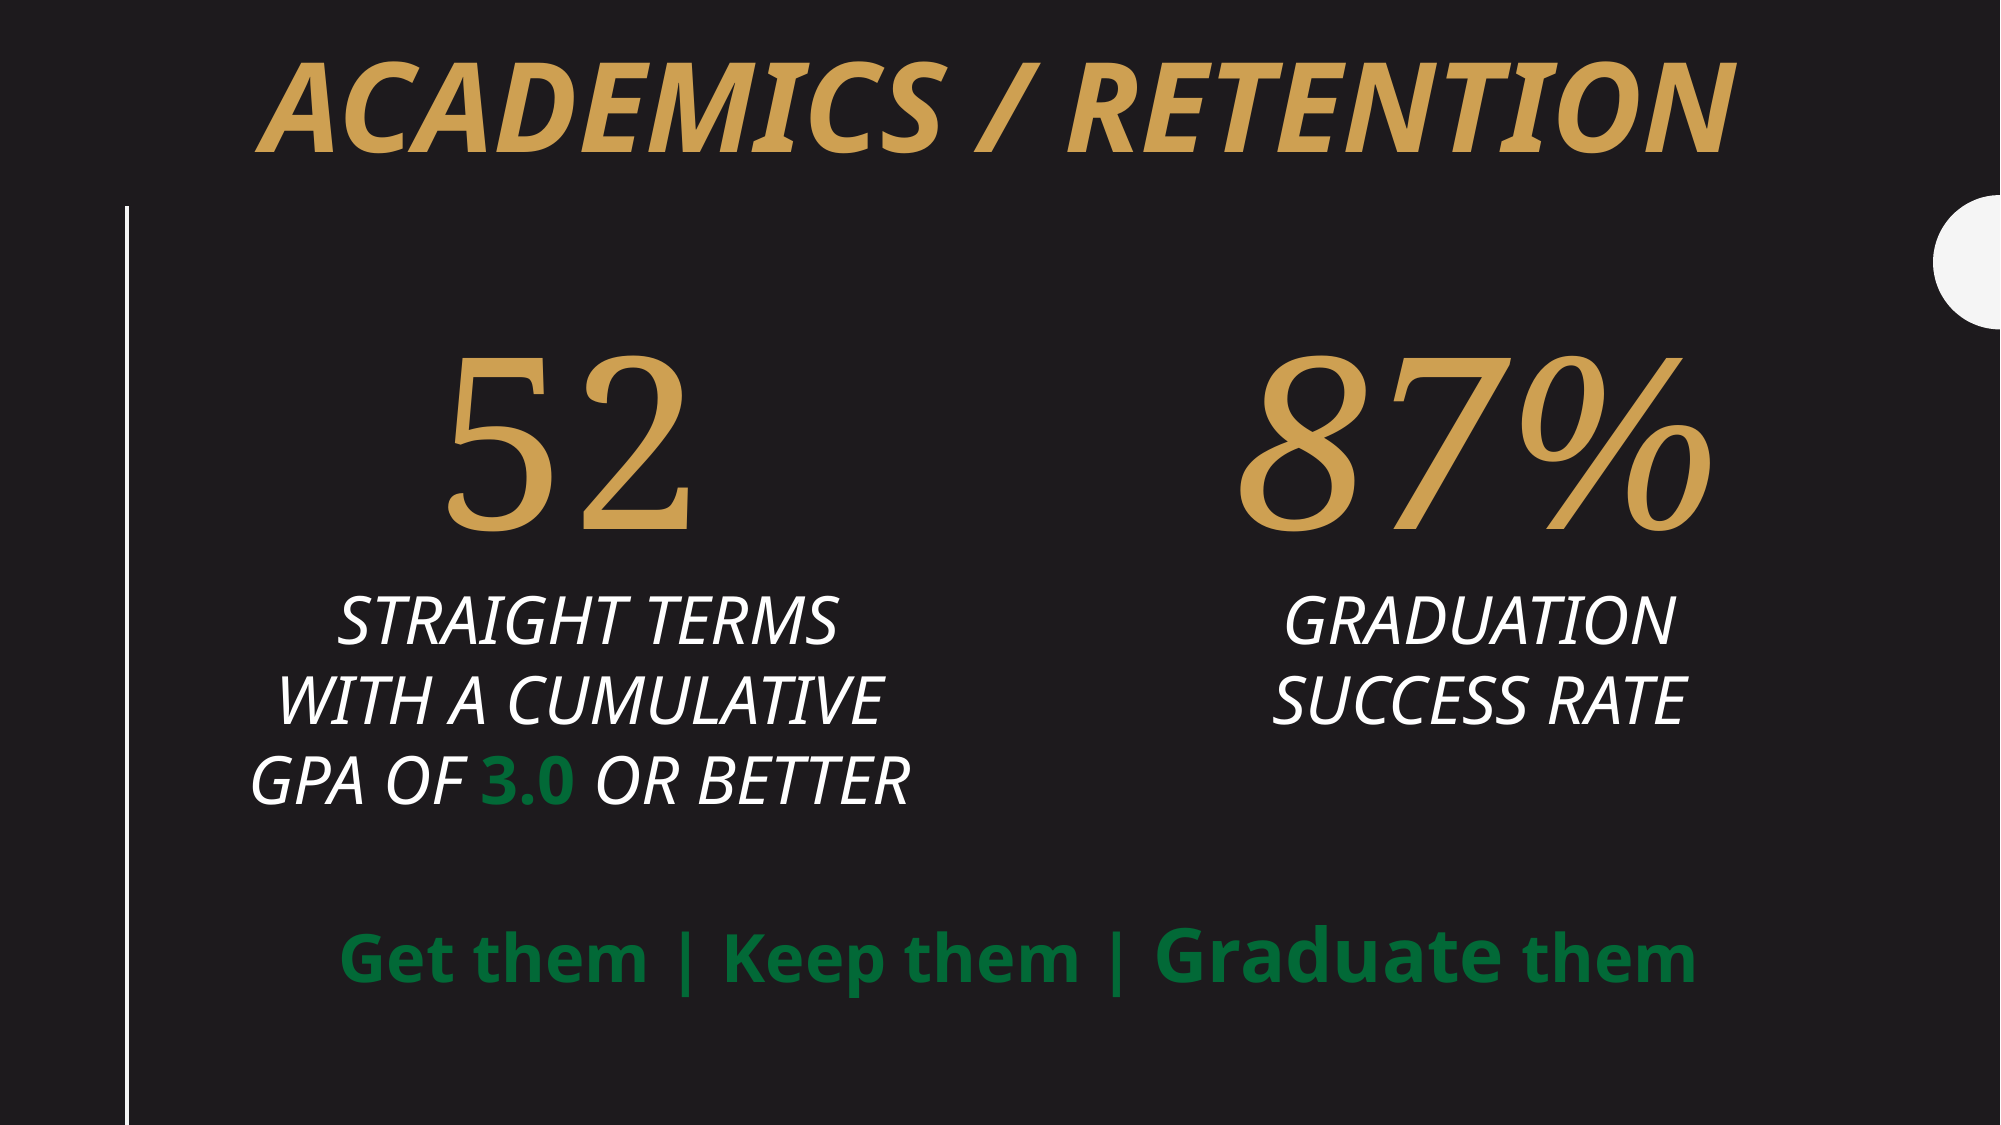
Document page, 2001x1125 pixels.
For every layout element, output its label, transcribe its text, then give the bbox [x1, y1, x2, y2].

text_box Get them | Keep them | Graduate them [249, 899, 1789, 1005]
text_box 87% GRADUATION SUCCESS RATE [1171, 282, 1789, 745]
text_box 52 STRAIGHT TERMS WITH A CUMULATIVE GPA OF 3.0 OR BETTER [233, 282, 944, 870]
text_box ACADEMICS / RETENTION [0, 20, 2000, 185]
